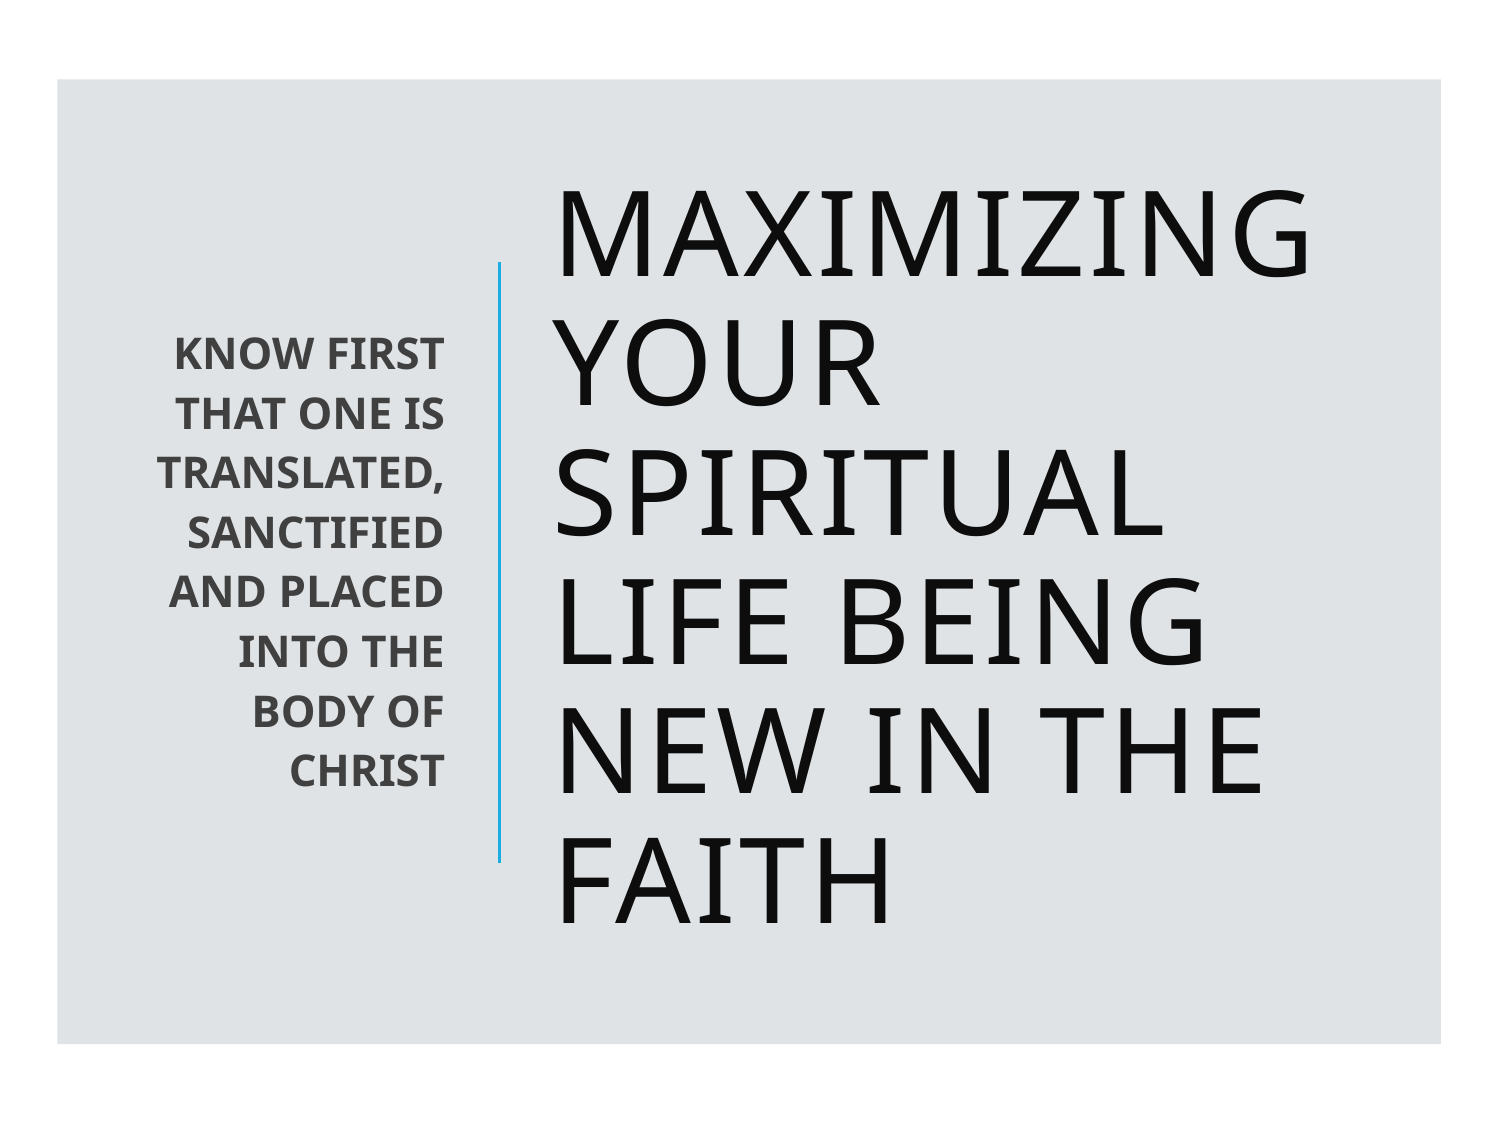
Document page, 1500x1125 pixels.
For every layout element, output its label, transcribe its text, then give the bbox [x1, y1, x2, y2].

title MAXIMIZING YOUR SPIRITUAL LIFE BEING NEW IN THE FAITH [537, 132, 1401, 991]
subtitle KNOW FIRST THAT ONE IS TRANSLATED, SANCTIFIED AND PLACED INTO THE BODY OF CHRIST [97, 132, 460, 991]
text_box [0, 0, 1500, 1125]
text_box [56, 78, 1442, 1045]
